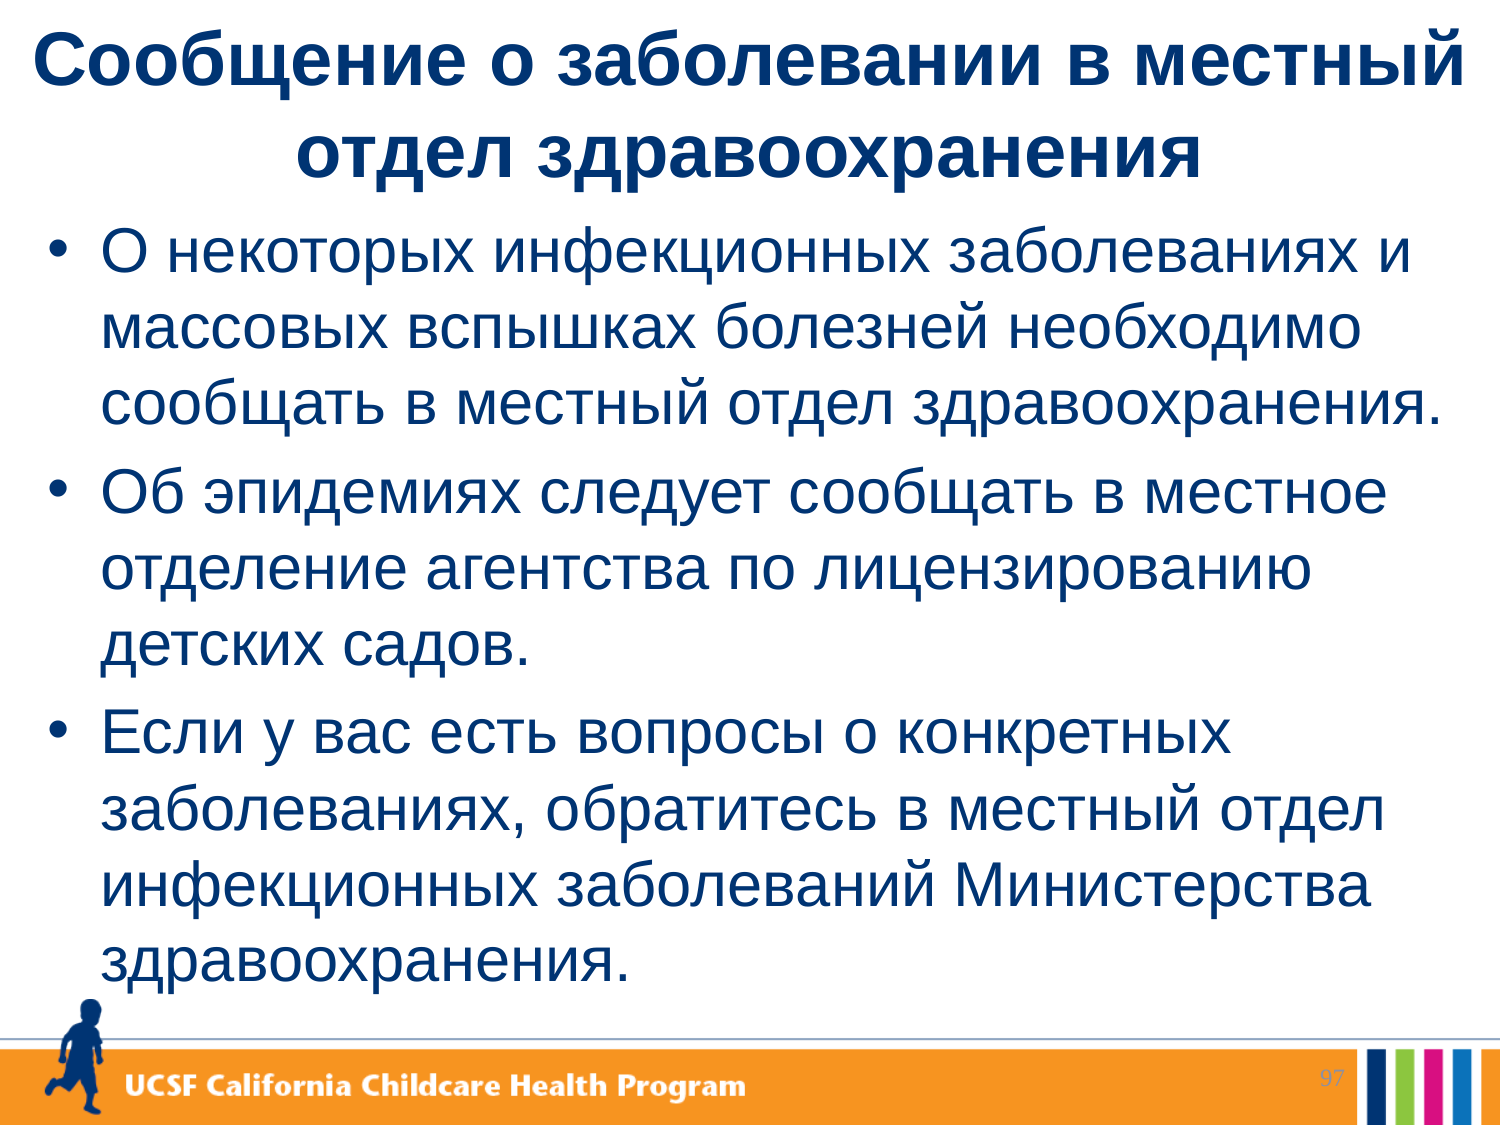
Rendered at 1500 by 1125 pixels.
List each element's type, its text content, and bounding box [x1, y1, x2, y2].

picture [0, 999, 1500, 1125]
title Сообщение о заболевании в местный отдел здравоохранения [0, 0, 1500, 202]
slide_number 97 [1050, 1050, 1361, 1103]
list О некоторых инфекционных заболеваниях и массовых вспышках болезней необходимо сообщать в местный отдел здравоохранения. Об эпидемиях следует сообщать в местное отделение агентства по лицензированию детских садов. Если у вас есть вопросы о конкретных заболеваниях, обратитесь в местный отдел инфекционных заболеваний Министерства здравоохранения. [32, 201, 1472, 1051]
